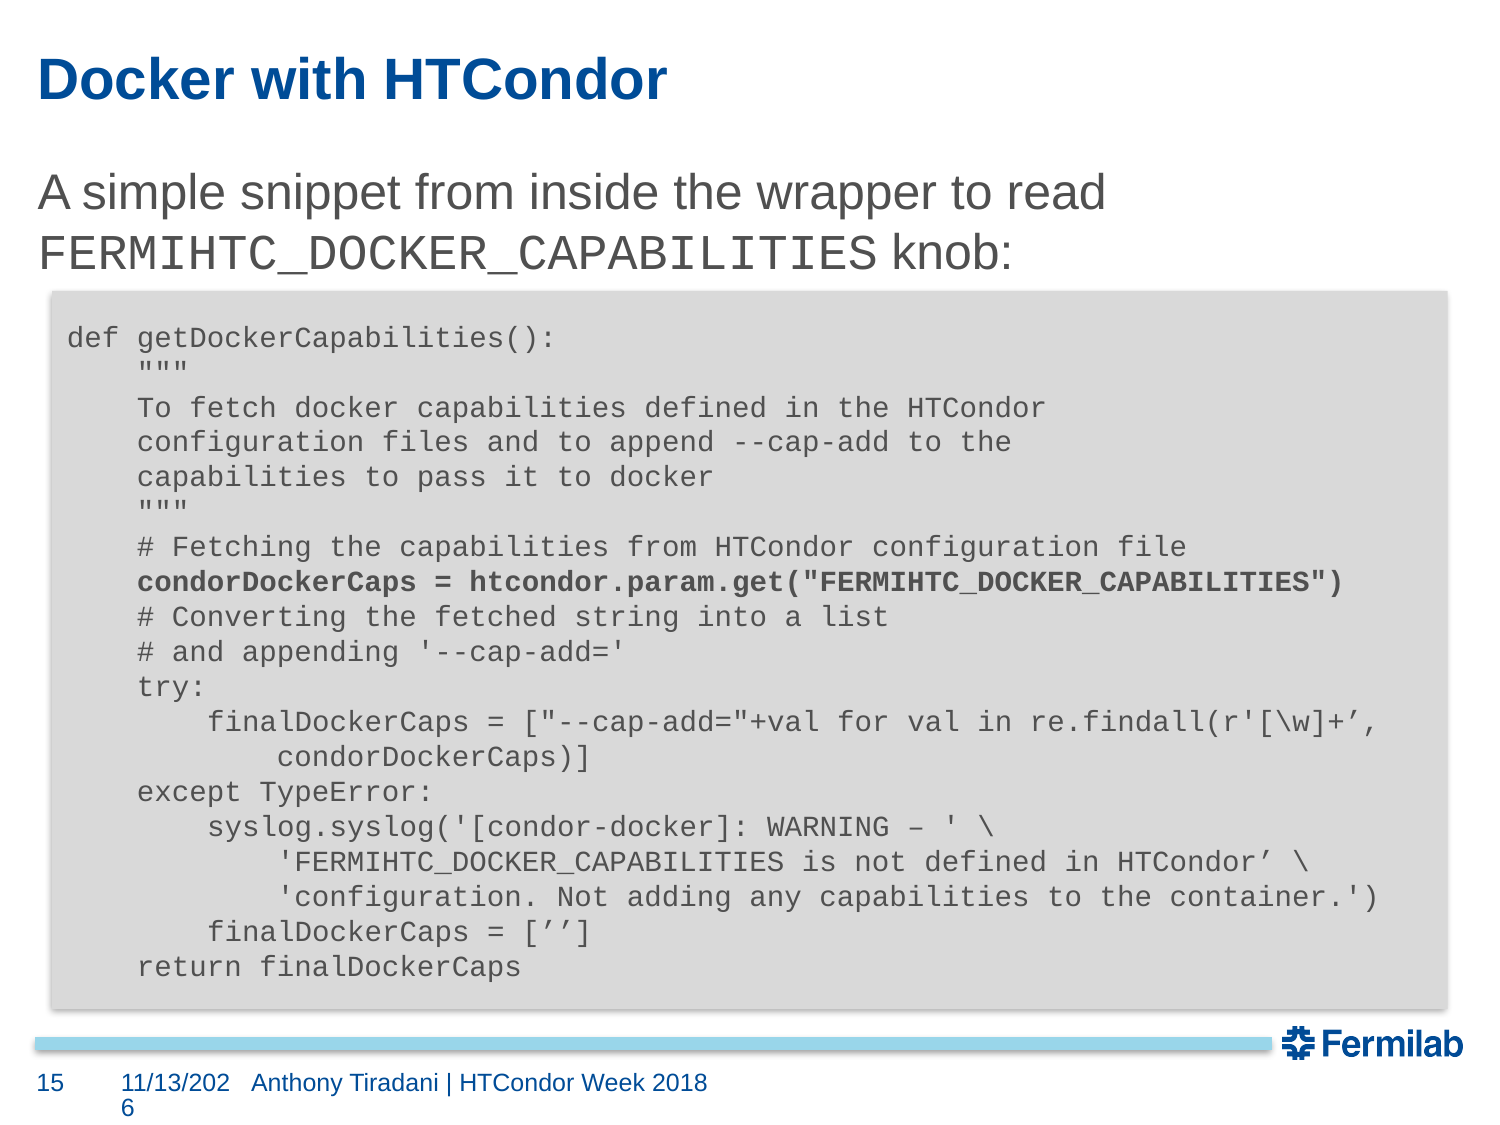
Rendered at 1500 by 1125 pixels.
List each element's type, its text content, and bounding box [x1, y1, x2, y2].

picture [1282, 1026, 1463, 1060]
title Docker with HTCondor [37, 41, 1463, 112]
footer Anthony Tiradani | HTCondor Week 2018 [251, 1066, 1279, 1107]
slide_number 15 [36, 1066, 105, 1106]
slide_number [120, 1066, 232, 1107]
list A simple snippet from inside the wrapper to read FERMIHTC_DOCKER_CAPABILITIES knob: [37, 159, 1461, 990]
text_box def getDockerCapabilities(): """ To fetch docker capabilities defined in the HTCondor configuration files and to append --cap-add to the capabilities to pass it to docker """ # Fetching the capabilities from HTCondor configuration file condorDockerCaps = htcondor.param.get("FERMIHTC_DOCKER_CAPABILITIES") # Converting the fetched string into a list # and appending '--cap-add=' try: finalDockerCaps = ["--cap-add="+val for val in re.findall(r'[\w]+’, condorDockerCaps)] except TypeError: syslog.syslog('[condor-docker]: WARNING – ' \ 'FERMIHTC_DOCKER_CAPABILITIES is not defined in HTCondor’ \ 'configuration. Not adding any capabilities to the container.') finalDockerCaps = [’’] return finalDockerCaps [51, 290, 1448, 1010]
